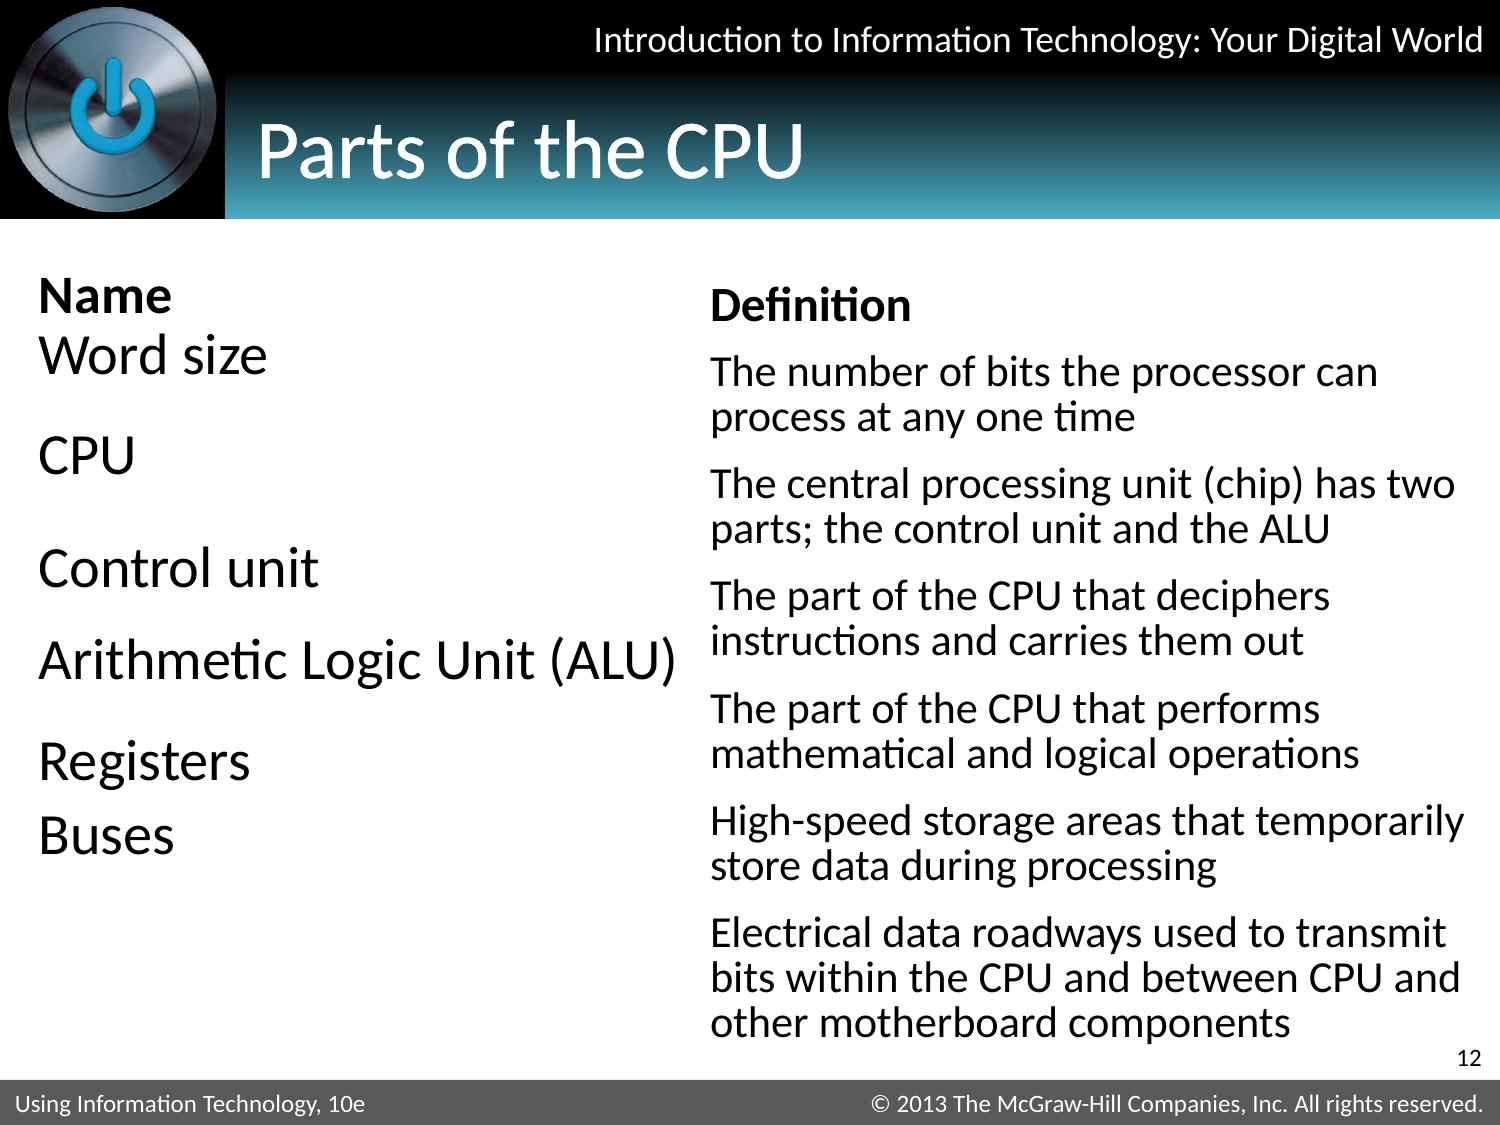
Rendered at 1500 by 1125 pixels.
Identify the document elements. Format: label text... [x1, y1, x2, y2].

list Name Word size CPU Control unit Arithmetic Logic Unit (ALU) Registers Buses [23, 251, 699, 1046]
slide_number 12 [1346, 1033, 1497, 1079]
list Definition The number of bits the processor can process at any one time The central processing unit (chip) has two parts; the control unit and the ALU The part of the CPU that deciphers instructions and carries them out The part of the CPU that performs mathematical and logical operations High-speed storage areas that temporarily store data during processing Electrical data roadways used to transmit bits within the CPU and between CPU and other motherboard components [695, 273, 1482, 1073]
title Parts of the CPU [241, 69, 1487, 220]
picture [0, 0, 225, 219]
